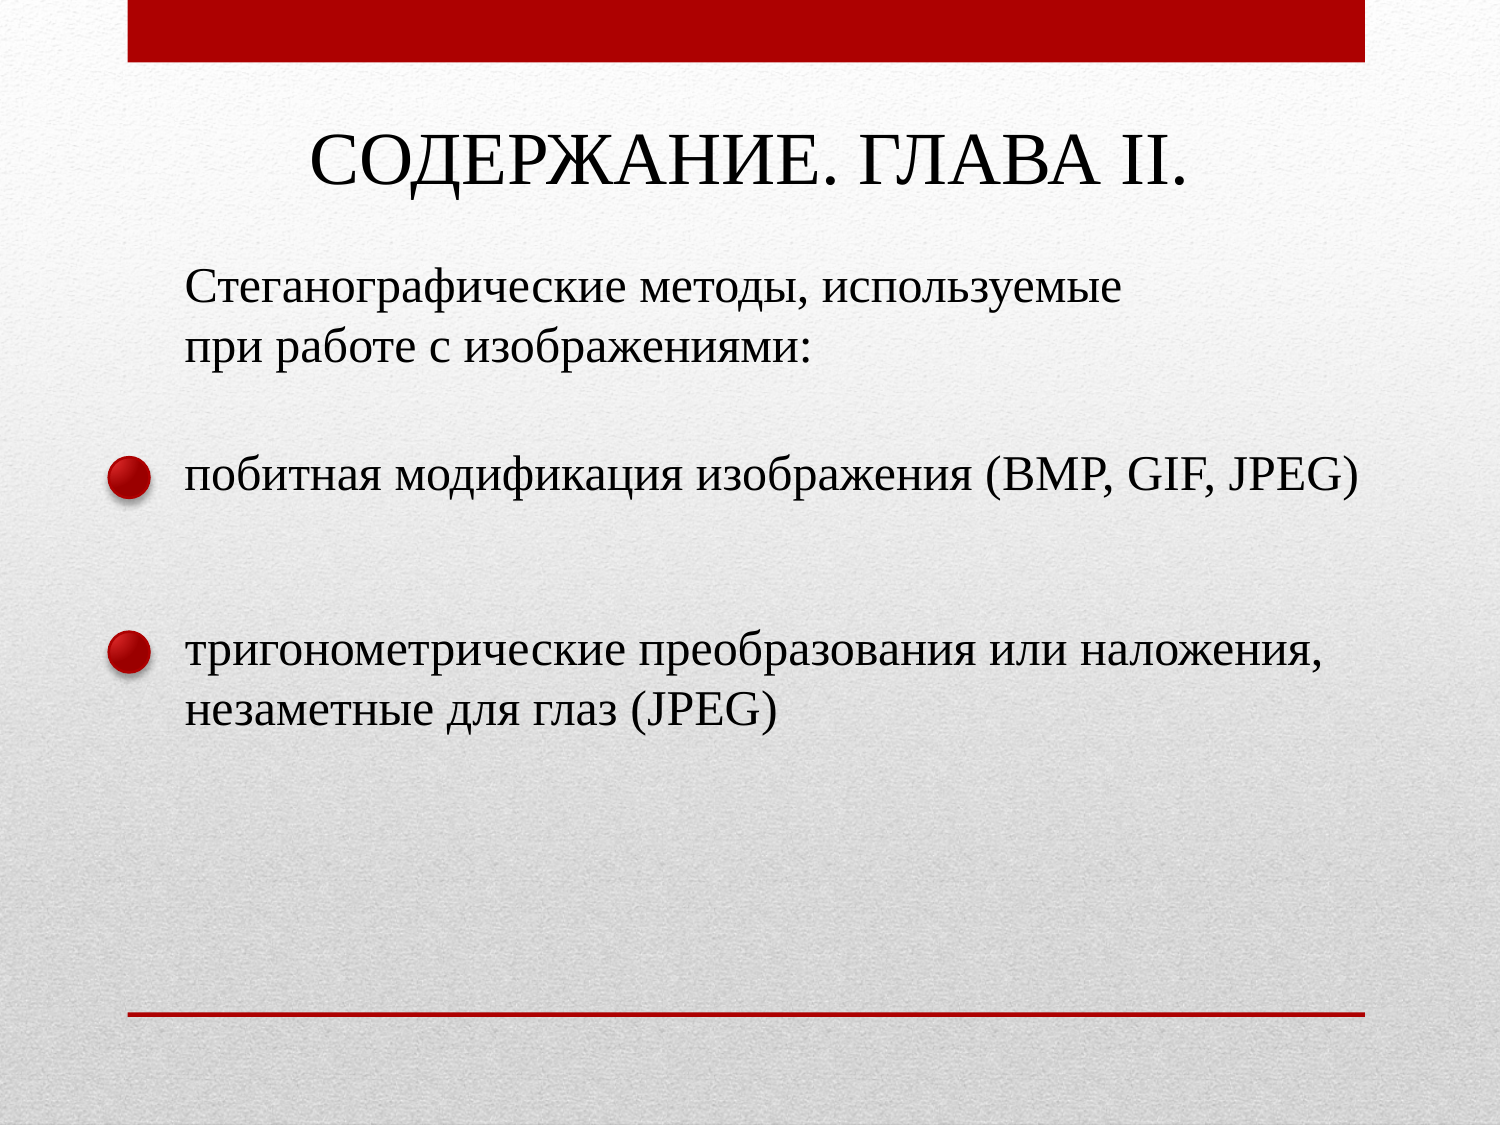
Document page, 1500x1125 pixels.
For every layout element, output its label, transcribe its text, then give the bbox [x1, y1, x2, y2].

text_box СОДЕРЖАНИЕ. ГЛАВА II. [295, 101, 1205, 207]
text_box [107, 455, 151, 500]
text_box [107, 630, 151, 674]
text_box побитная модификация изображения (BMP, GIF, JPEG) [169, 432, 1387, 508]
text_box Стеганографические методы, используемые при работе с изображениями: [169, 245, 1229, 381]
text_box тригонометрические преобразования или наложения, незаметные для глаз (JPEG) [169, 607, 1387, 743]
